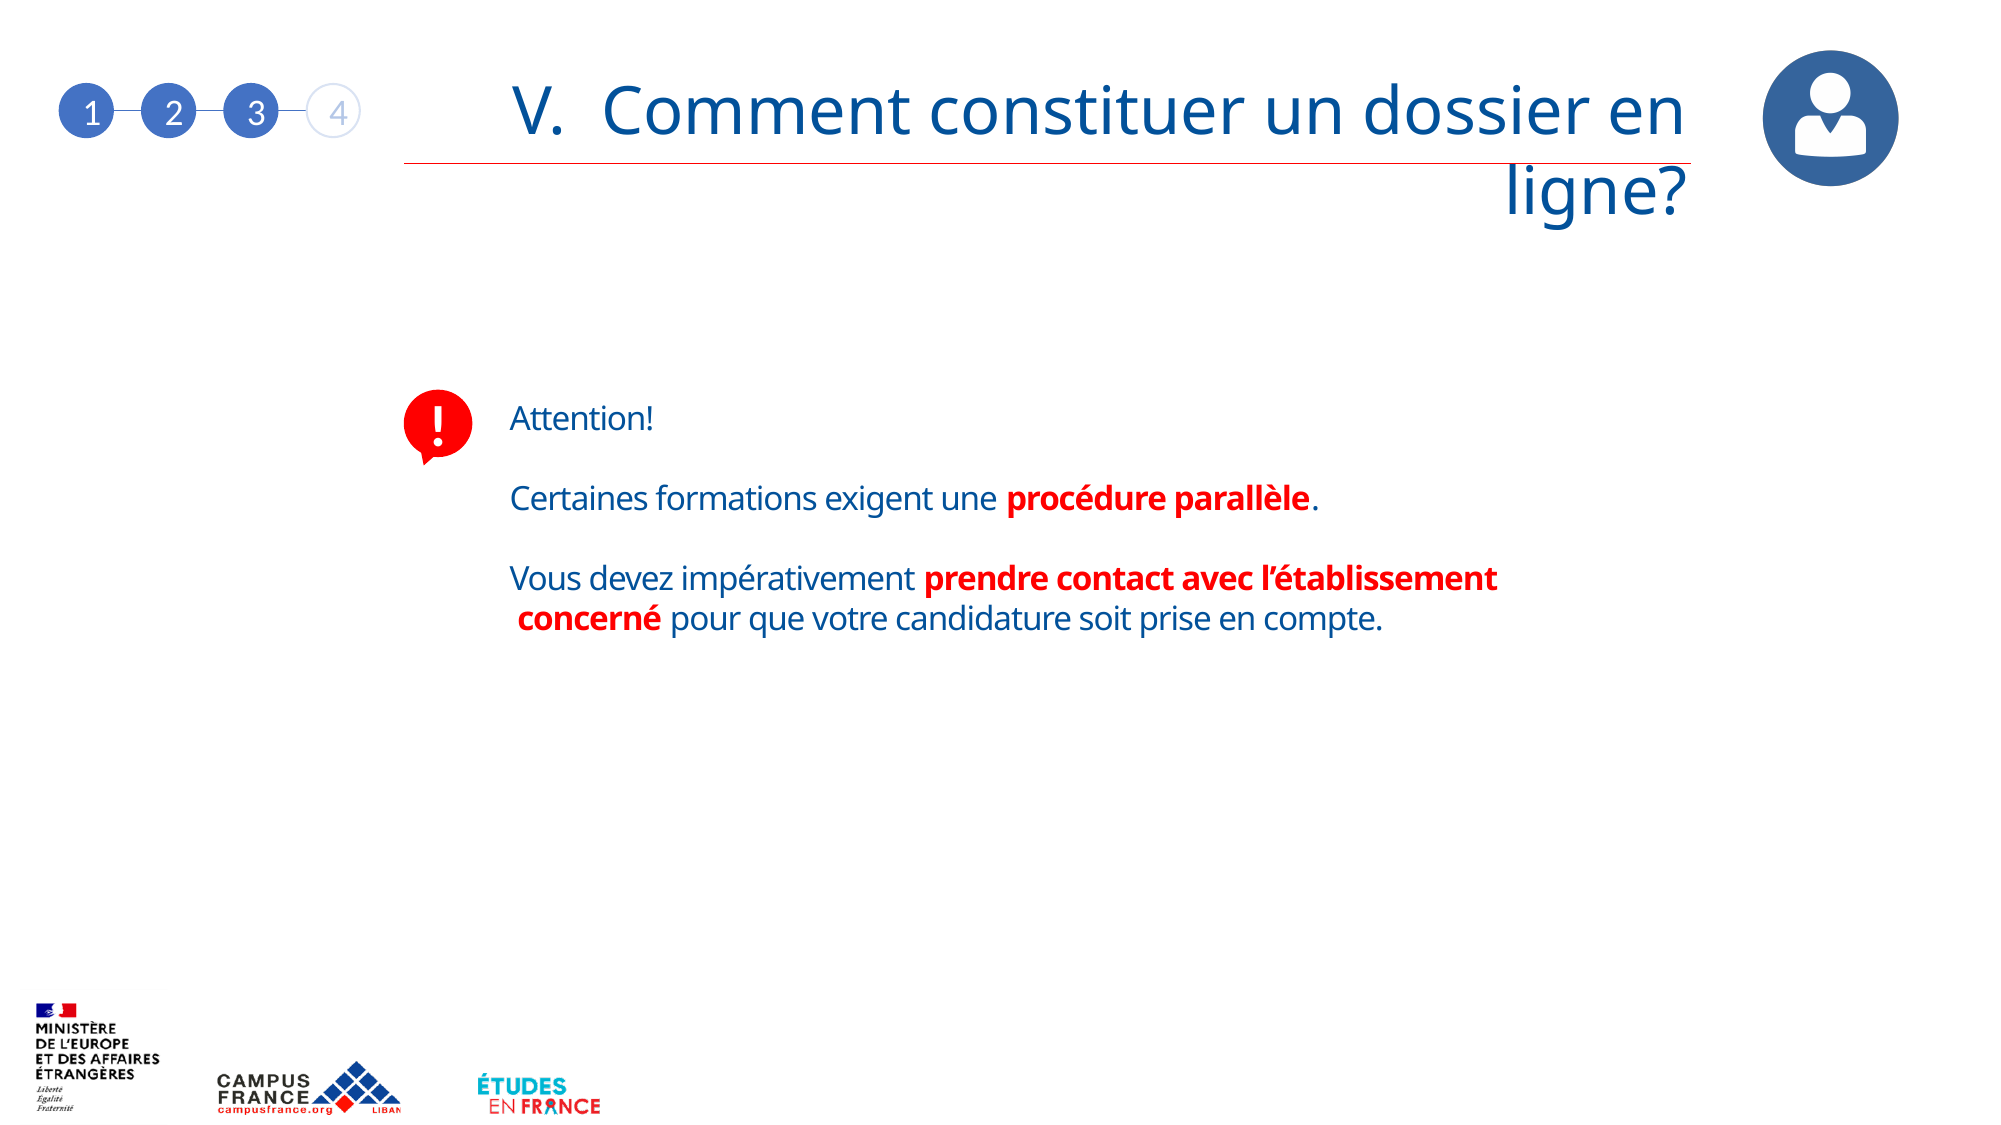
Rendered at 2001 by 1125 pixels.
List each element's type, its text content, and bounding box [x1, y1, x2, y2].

text_box 3 [223, 82, 279, 139]
picture [202, 1048, 401, 1125]
text_box Attention! Certaines formations exigent une procédure parallèle. Vous devez impérativement prendre contact avec l’établissement concerné pour que votre candidature soit prise en compte. [494, 389, 1516, 644]
text_box 1 [58, 82, 114, 139]
picture [467, 1062, 610, 1125]
picture [1756, 43, 1905, 192]
text_box V. Comment constituer un dossier en ligne? [415, 60, 1703, 236]
picture [20, 989, 168, 1125]
text_box 2 [141, 82, 197, 139]
text_box ! [402, 388, 474, 468]
text_box 4 [305, 82, 361, 139]
